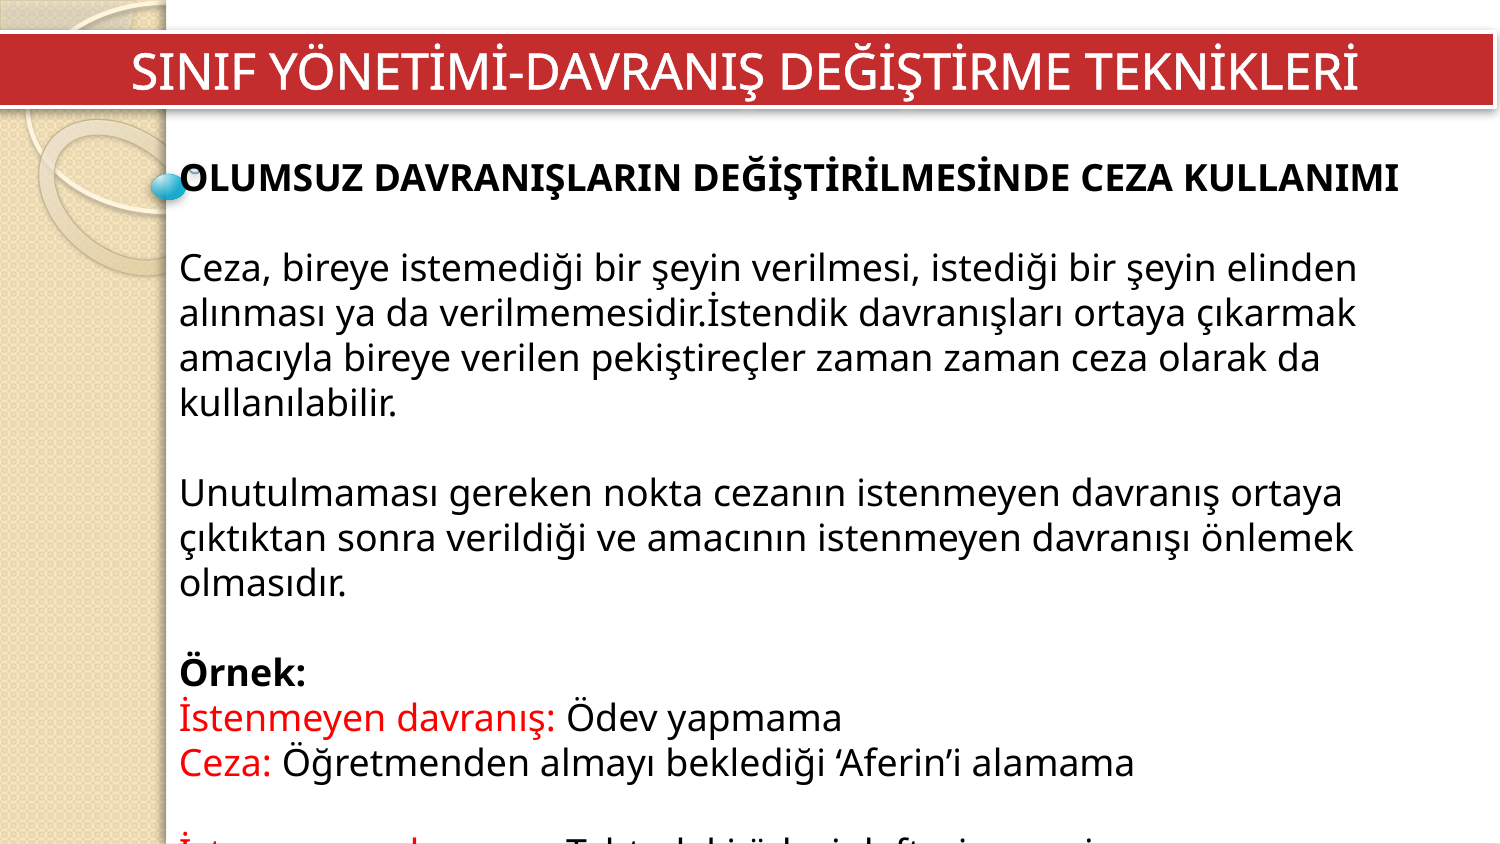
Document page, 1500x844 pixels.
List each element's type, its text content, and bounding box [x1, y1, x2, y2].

text_box OLUMSUZ DAVRANIŞLARIN DEĞİŞTİRİLMESİNDE CEZA KULLANIMI Ceza, bireye istemediği bir şeyin verilmesi, istediği bir şeyin elinden alınması ya da verilmemesidir.İstendik davranışları ortaya çıkarmak amacıyla bireye verilen pekiştireçler zaman zaman ceza olarak da kullanılabilir. Unutulmaması gereken nokta cezanın istenmeyen davranış ortaya çıktıktan sonra verildiği ve amacının istenmeyen davranışı önlemek olmasıdır. Örnek: İstenmeyen davranış: Ödev yapmama Ceza: Öğretmenden almayı beklediği ‘Aferin’i alamama İstenmeyen davranış: Tahtadaki ödevi defterine geçirmeme Ceza: Teneffüse çıkmama [163, 146, 1500, 844]
text_box SINIF YÖNETİMİ-DAVRANIŞ DEĞİŞTİRME TEKNİKLERİ [0, 30, 1497, 109]
